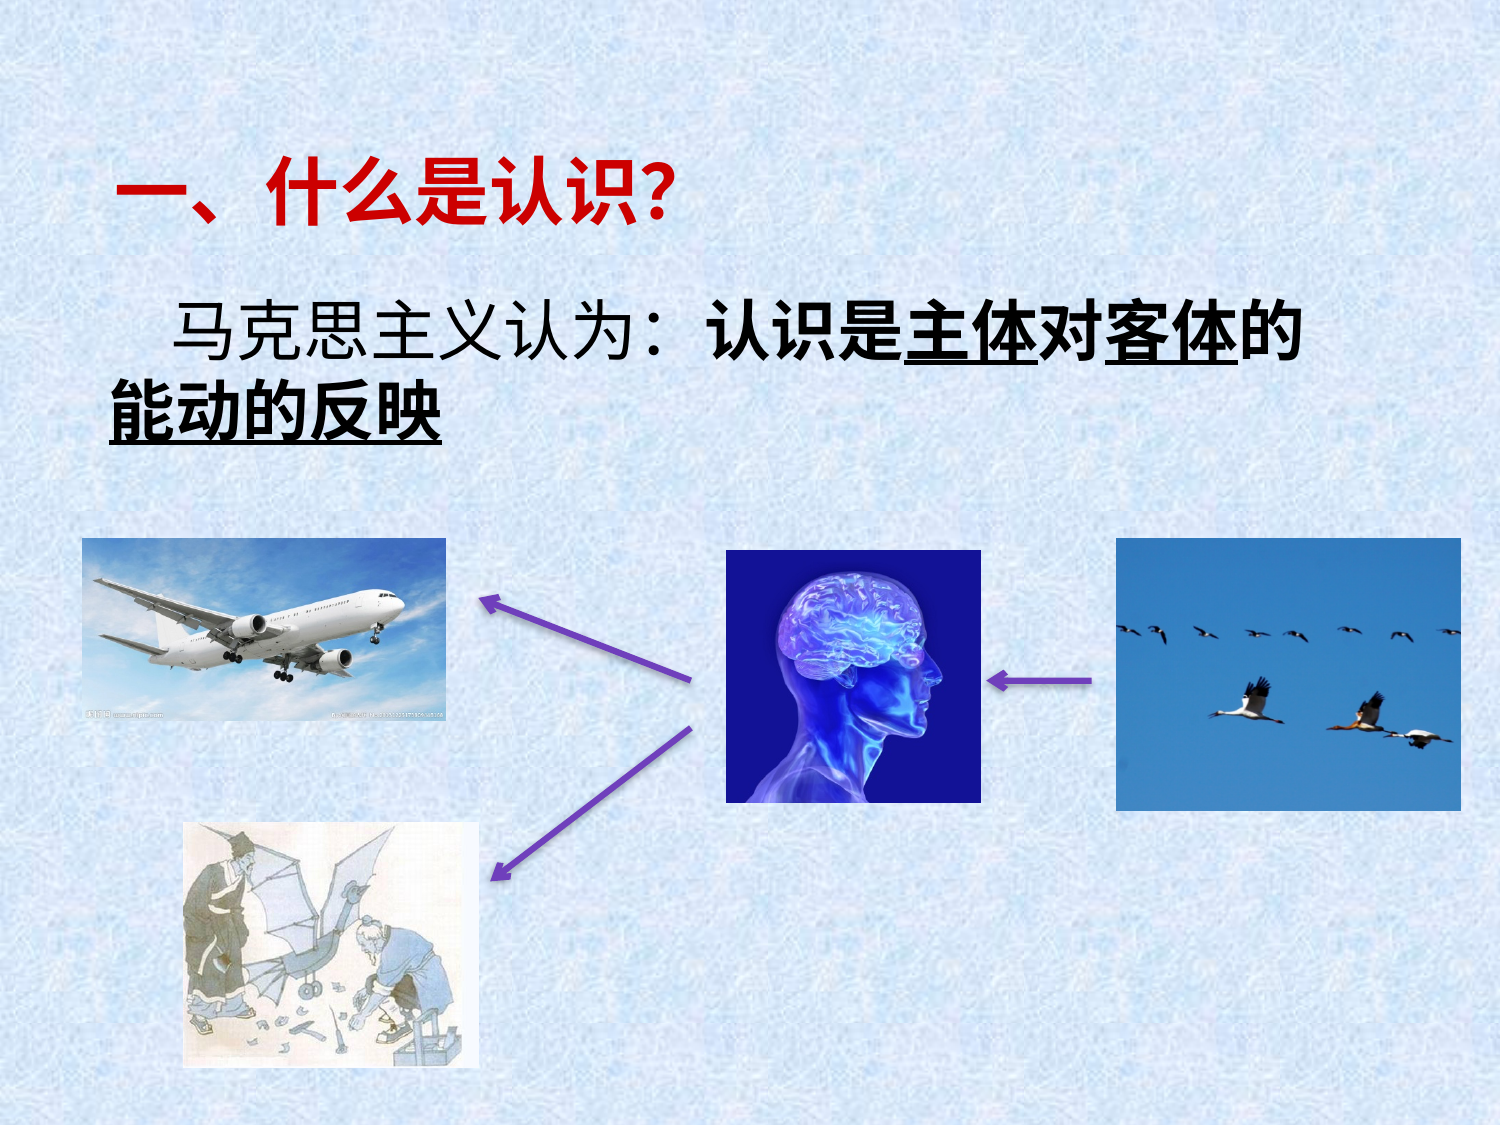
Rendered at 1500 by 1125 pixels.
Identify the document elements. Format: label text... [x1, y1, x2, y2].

picture [0, 0, 1500, 1125]
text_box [477, 597, 692, 681]
text_box [11, 0, 1048, 329]
text_box 一、什么是认识？ [1048, 137, 1353, 242]
text_box 马克思主义认为：认识是主体对客体的能动的反映 [93, 281, 1346, 456]
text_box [489, 727, 692, 882]
